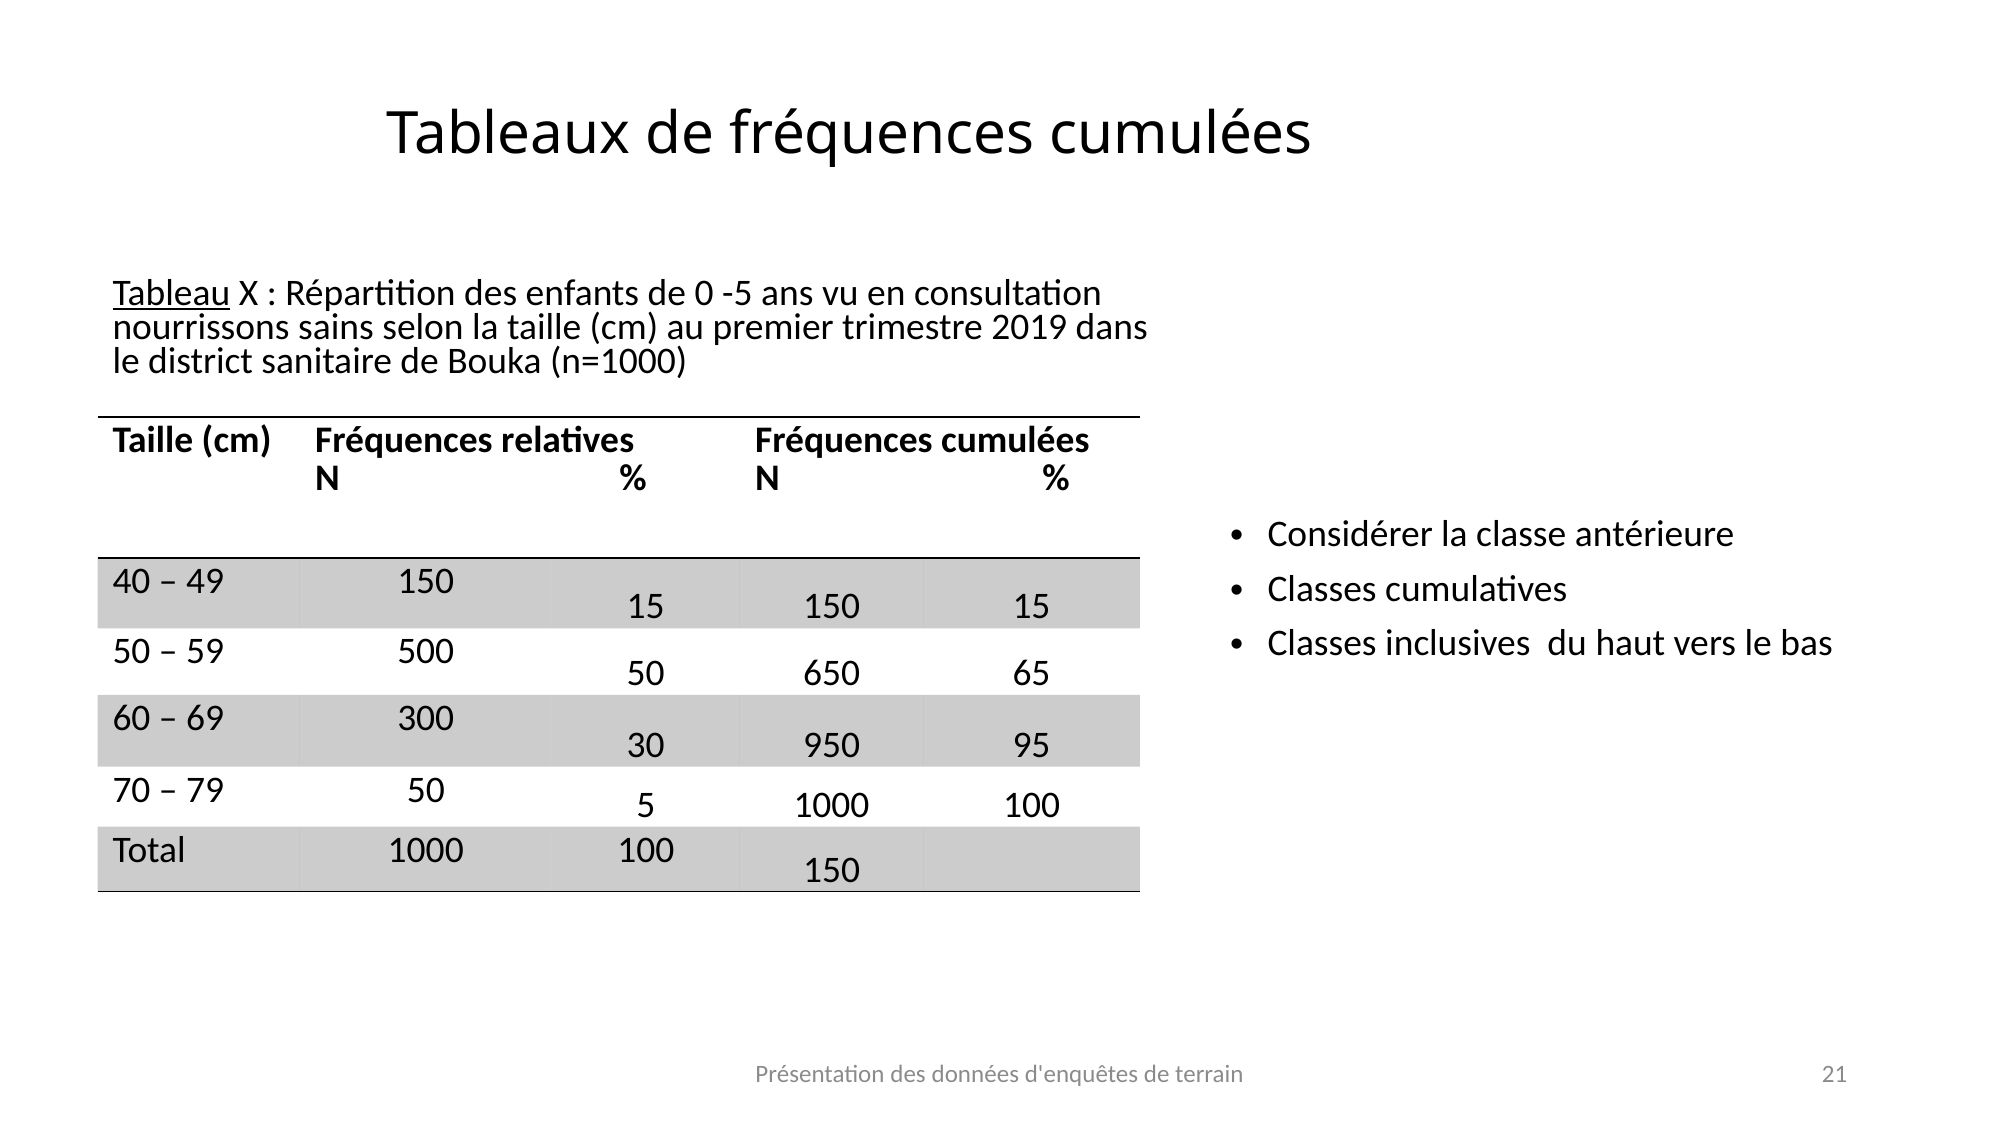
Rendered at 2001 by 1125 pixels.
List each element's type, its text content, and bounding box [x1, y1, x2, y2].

table_cell 500 [300, 628, 552, 695]
table_cell 650 [740, 628, 923, 695]
table_cell 60 – 69 [98, 695, 300, 767]
table_cell 50 [300, 767, 552, 827]
table_cell 30 [552, 695, 740, 767]
table_cell 5 [552, 767, 740, 827]
table_cell 1000 [300, 827, 552, 891]
table_cell 40 – 49 [98, 559, 300, 628]
table_cell 95 [923, 695, 1140, 767]
table_cell 150 [300, 559, 552, 628]
slide_number 21 [1412, 1042, 1863, 1103]
table_cell 300 [300, 695, 552, 767]
table_cell [923, 827, 1140, 891]
table_cell 50 [552, 628, 740, 695]
table_cell 65 [923, 628, 1140, 695]
title Tableaux de fréquences cumulées [164, 58, 1535, 212]
table_header Fréquences relatives N % [300, 447, 740, 557]
table_cell 15 [552, 559, 740, 628]
table_cell 100 [552, 827, 740, 891]
table_header Taille (cm) [98, 447, 300, 557]
table_cell 50 – 59 [98, 628, 300, 695]
table_cell 150 [740, 827, 923, 891]
text_box Tableau X : Répartition des enfants de 0 -5 ans vu en consultation nourrissons sains selon la taille (cm) au premier trimestre 2019 dans le district sanitaire de Bouka (n=1000) [97, 211, 1170, 447]
table_cell 1000 [740, 767, 923, 827]
table_cell 950 [740, 695, 923, 767]
table_cell 70 – 79 [98, 767, 300, 827]
footer Présentation des données d'enquêtes de terrain [662, 1042, 1338, 1103]
table_cell Total [98, 827, 300, 891]
table_cell 150 [740, 559, 923, 628]
table_cell 100 [923, 767, 1140, 827]
text_box Considérer la classe antérieure Classes cumulatives Classes inclusives du haut vers le bas [1215, 511, 1970, 861]
table_cell 15 [923, 559, 1140, 628]
table_header Fréquences cumulées N % [740, 447, 1140, 557]
